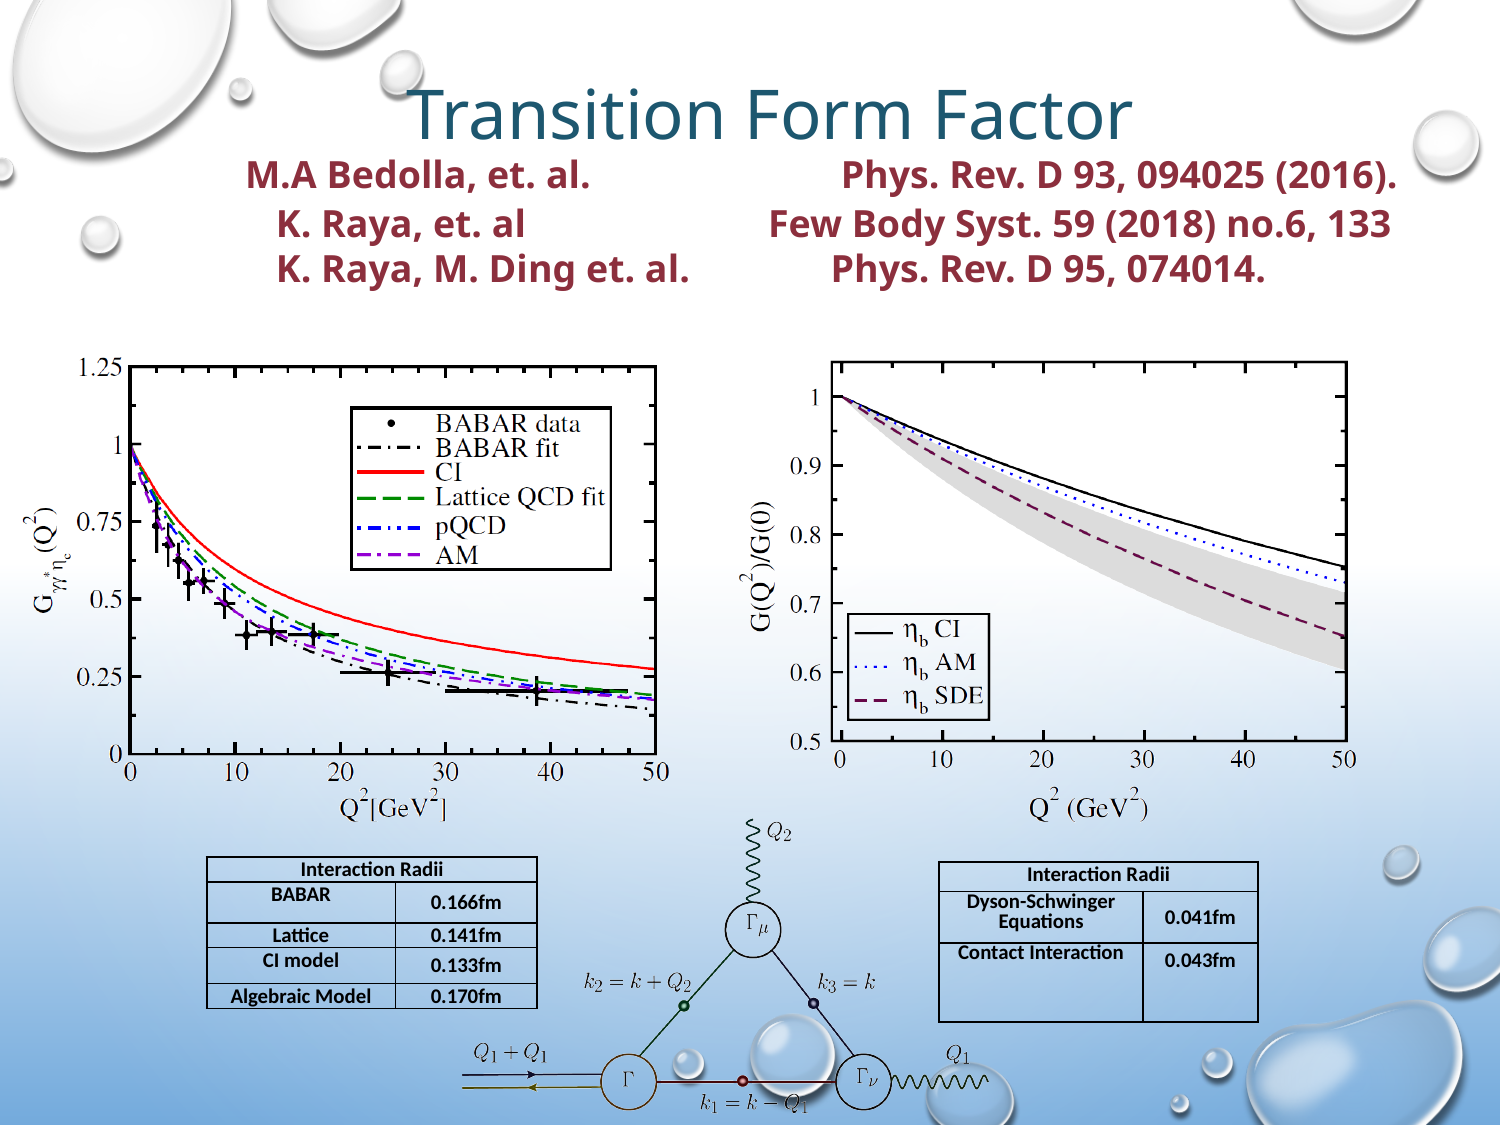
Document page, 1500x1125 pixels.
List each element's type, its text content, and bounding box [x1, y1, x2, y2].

table_cell 0.133fm [396, 948, 443, 983]
table_cell Dyson-Schwinger Equations [1001, 892, 1142, 942]
table_cell 0.166fm [396, 883, 443, 922]
picture [0, 349, 1500, 1125]
table_cell 0.170fm [396, 984, 443, 1008]
table_header Interaction Radii [1001, 863, 1257, 891]
text_box M.A Bedolla, et. al. Phys. Rev. D 93, 094025 (2016). [230, 143, 1500, 193]
table_cell 0.043fm [1144, 944, 1257, 1021]
table_cell 0.041fm [1144, 892, 1257, 942]
table_cell Contact Interaction [1001, 944, 1142, 1021]
text_box Transition Form Factor [61, 36, 1462, 161]
table_cell Lattice [208, 924, 395, 947]
table_header Interaction Radii [208, 858, 443, 881]
table_cell 0.141fm [396, 924, 443, 947]
table_cell BABAR [208, 883, 395, 922]
table_cell Algebraic Model [208, 984, 395, 1008]
table_cell CI model [208, 948, 395, 983]
picture [0, 0, 1500, 193]
text_box K. Raya, et. al Few Body Syst. 59 (2018) no.6, 133 K. Raya, M. Ding et. al. Phys. Rev. D 95, 074014. [0, 193, 1500, 388]
